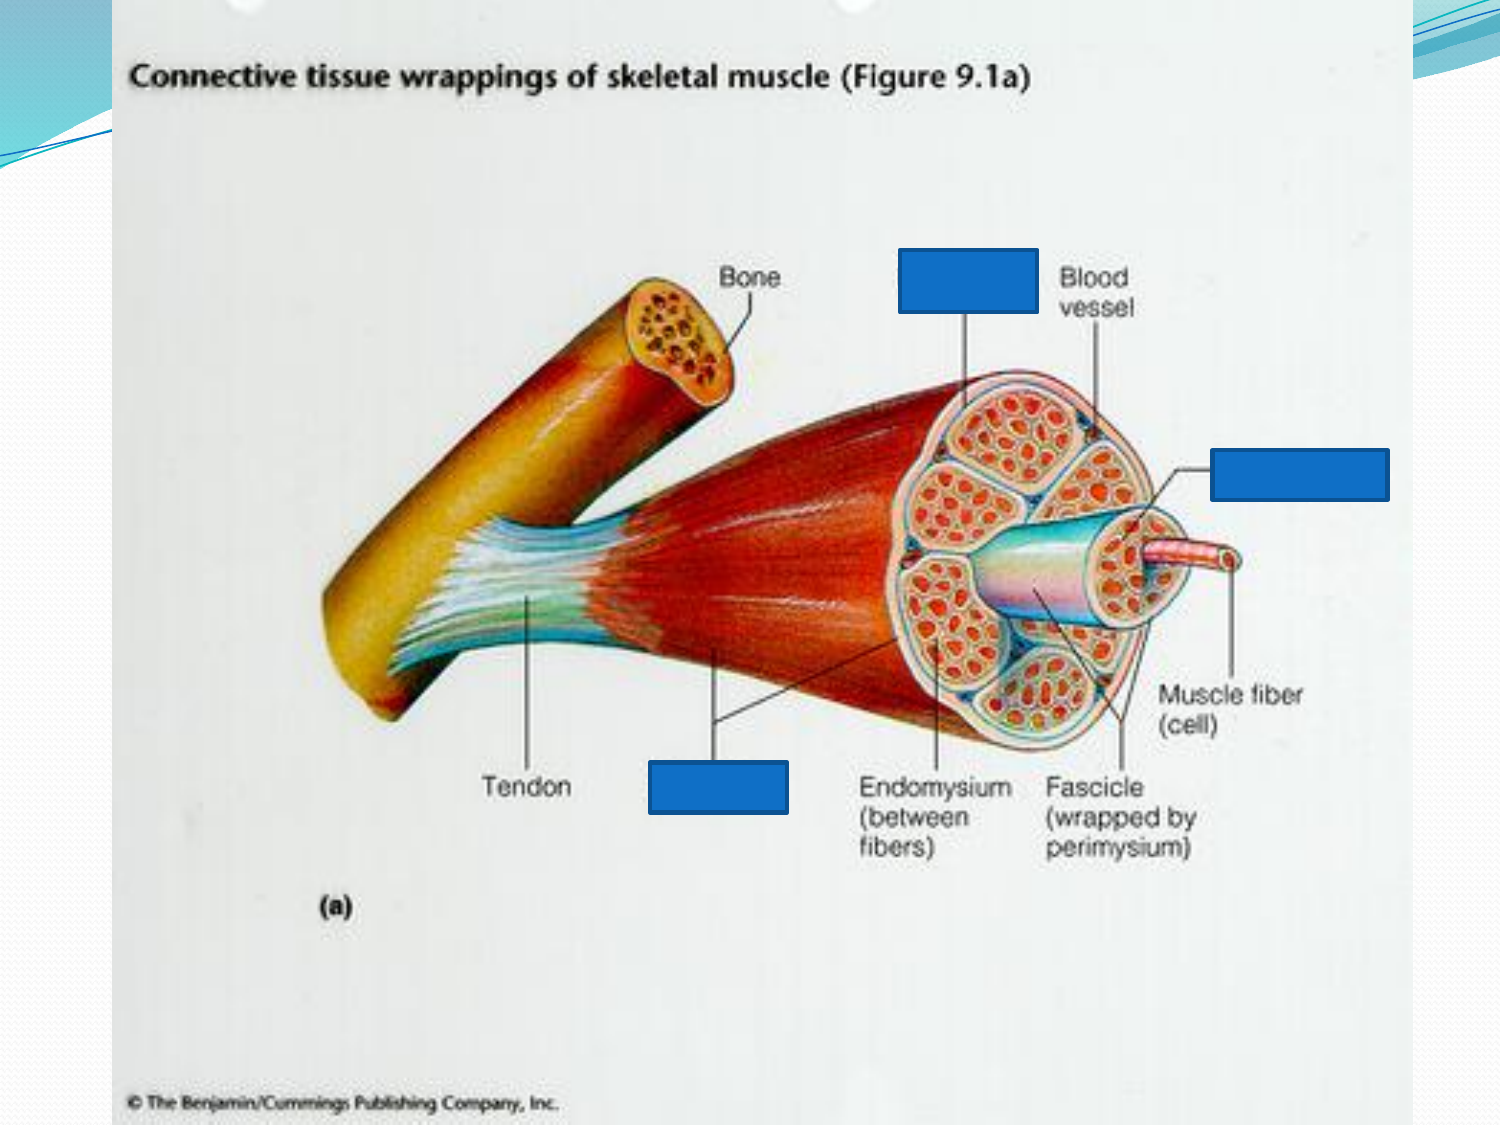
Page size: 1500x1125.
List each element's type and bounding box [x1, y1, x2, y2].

picture [112, 0, 1413, 1125]
